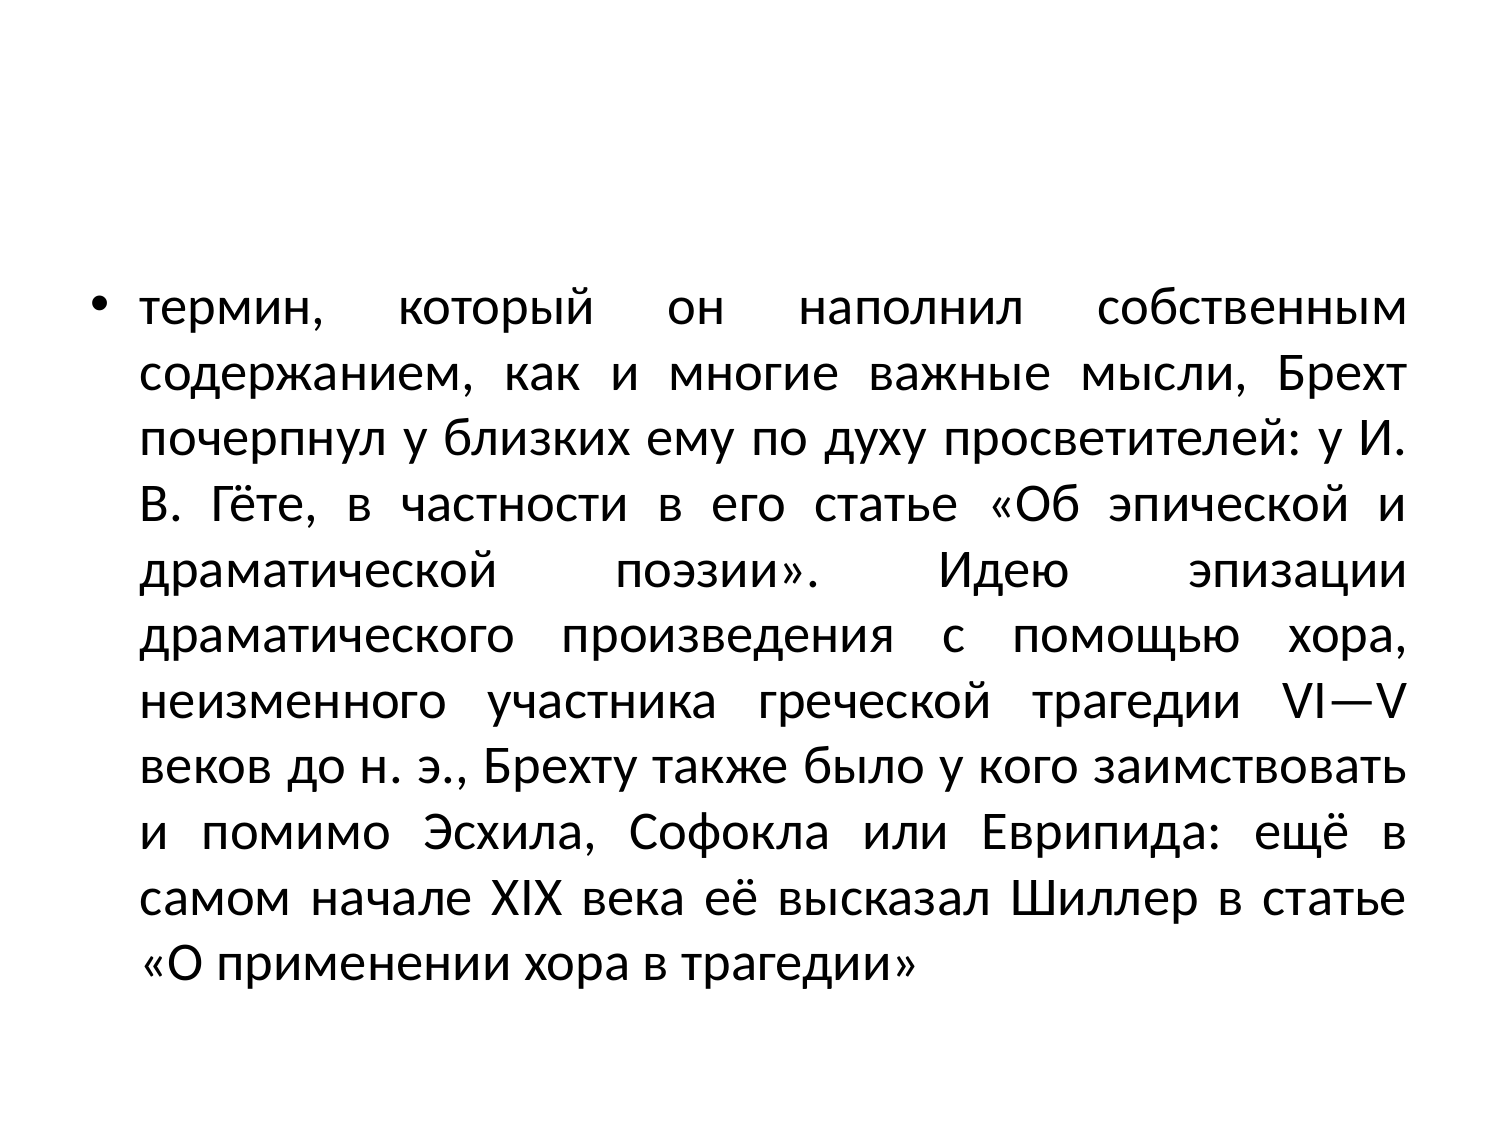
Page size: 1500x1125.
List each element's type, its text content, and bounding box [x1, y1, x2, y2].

list термин, который он наполнил собственным содержанием, как и многие важные мысли, Брехт почерпнул у близких ему по духу просветителей: у И. В. Гёте, в частности в его статье «Об эпической и драматической поэзии». Идею эпизации драматического произведения с помощью хора, неизменного участника греческой трагедии VI—V веков до н. э., Брехту также было у кого заимствовать и помимо Эсхила, Софокла или Еврипида: ещё в самом начале XIX века её высказал Шиллер в статье «О применении хора в трагедии» [75, 262, 1425, 1005]
